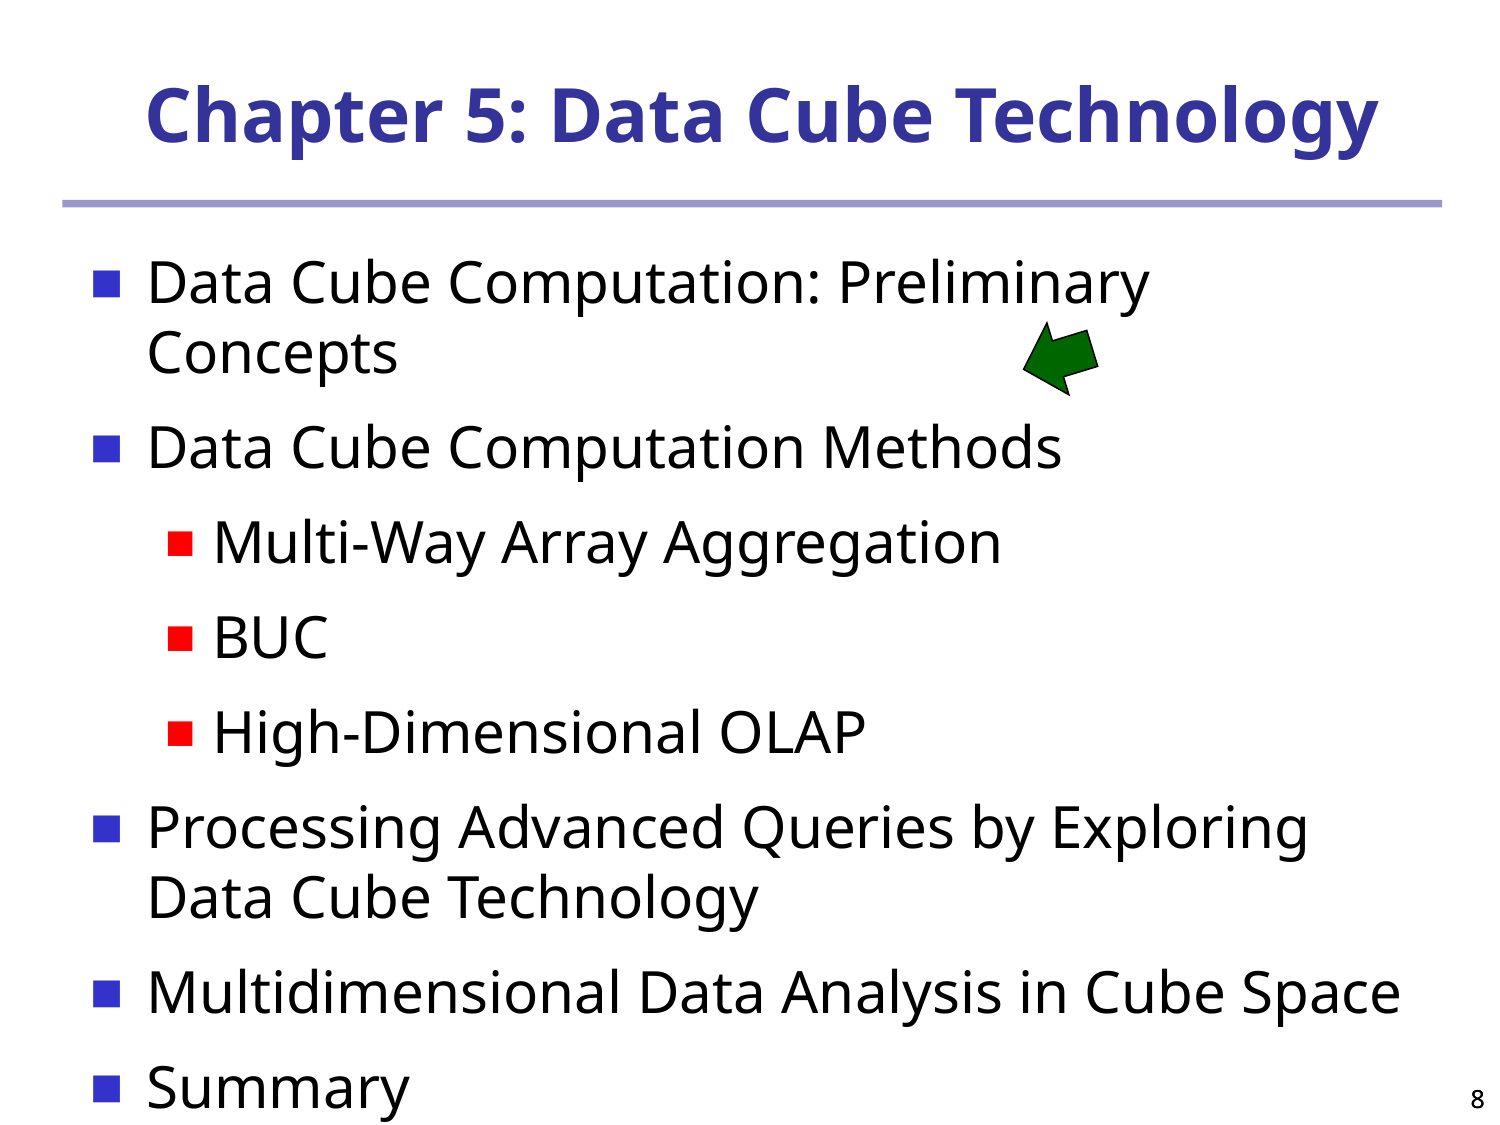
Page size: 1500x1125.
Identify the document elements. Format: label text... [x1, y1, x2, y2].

text_box [1023, 323, 1098, 395]
list Data Cube Computation: Preliminary Concepts Data Cube Computation Methods Multi-Way Array Aggregation BUC High-Dimensional OLAP Processing Advanced Queries by Exploring Data Cube Technology Multidimensional Data Analysis in Cube Space Summary [75, 237, 1425, 1038]
text_box 8 [1187, 1049, 1500, 1125]
title Chapter 5: Data Cube Technology [99, 24, 1425, 200]
